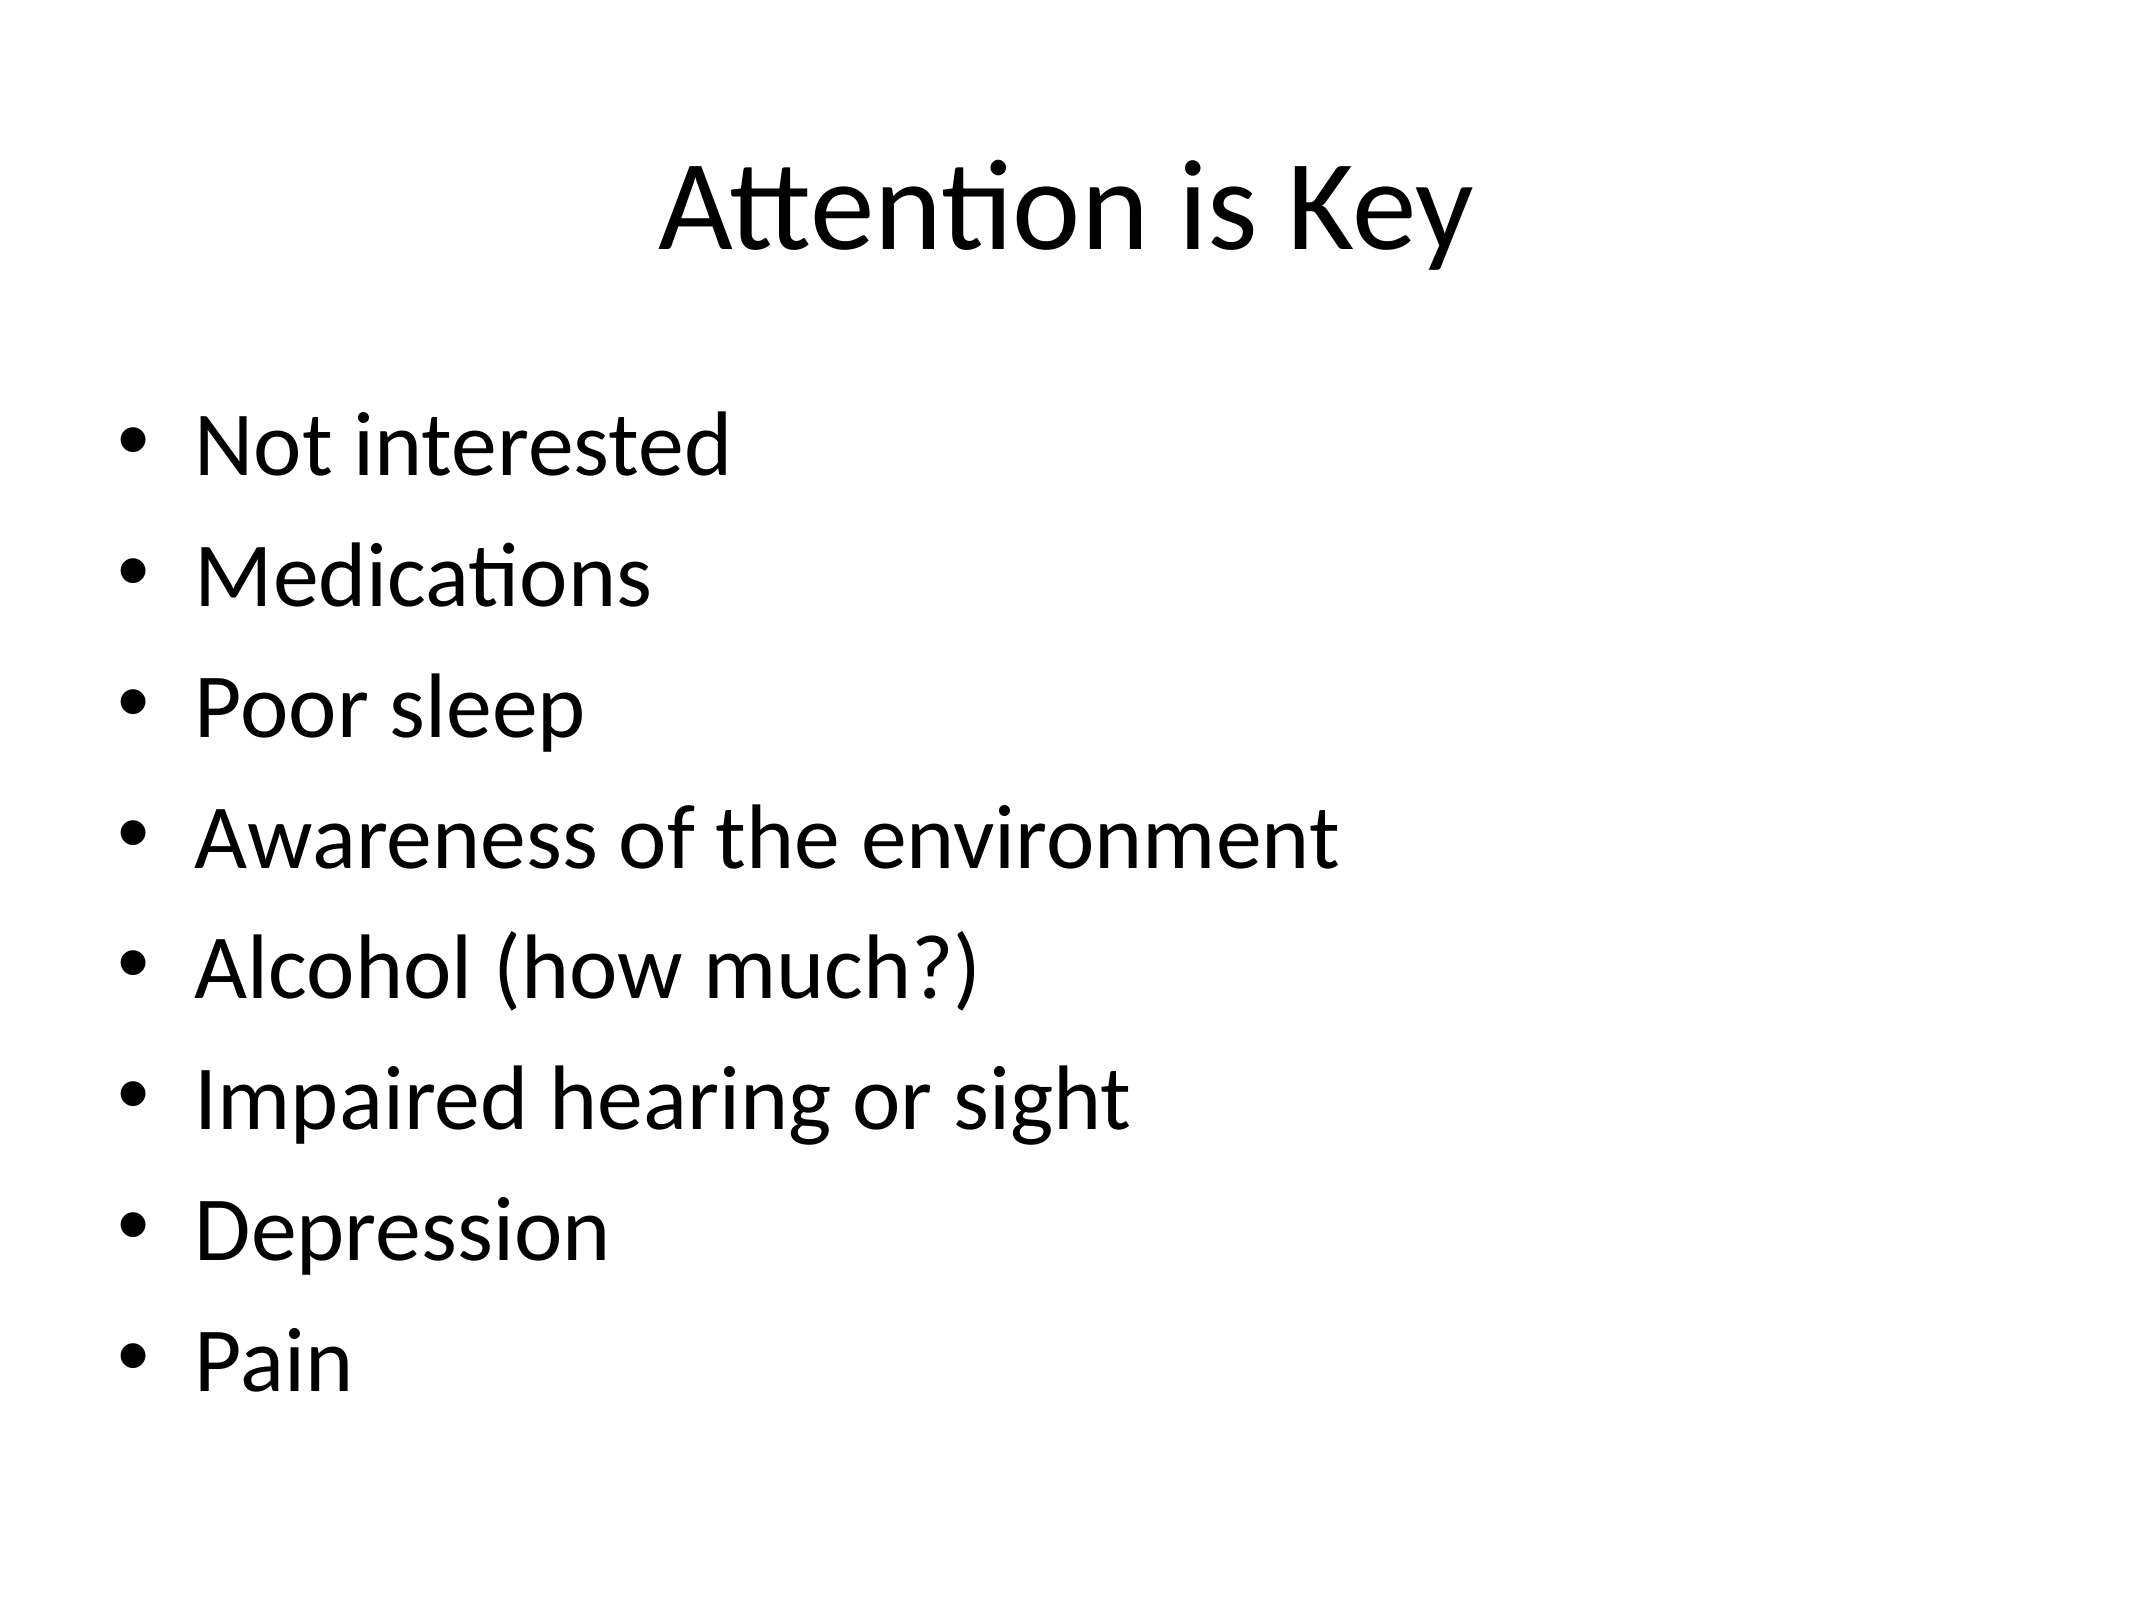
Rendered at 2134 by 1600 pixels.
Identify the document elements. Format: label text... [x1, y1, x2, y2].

title Attention is Key [106, 63, 2028, 332]
list Not interested Medications Poor sleep Awareness of the environment Alcohol (how much?) Impaired hearing or sight Depression Pain [106, 372, 2028, 1430]
